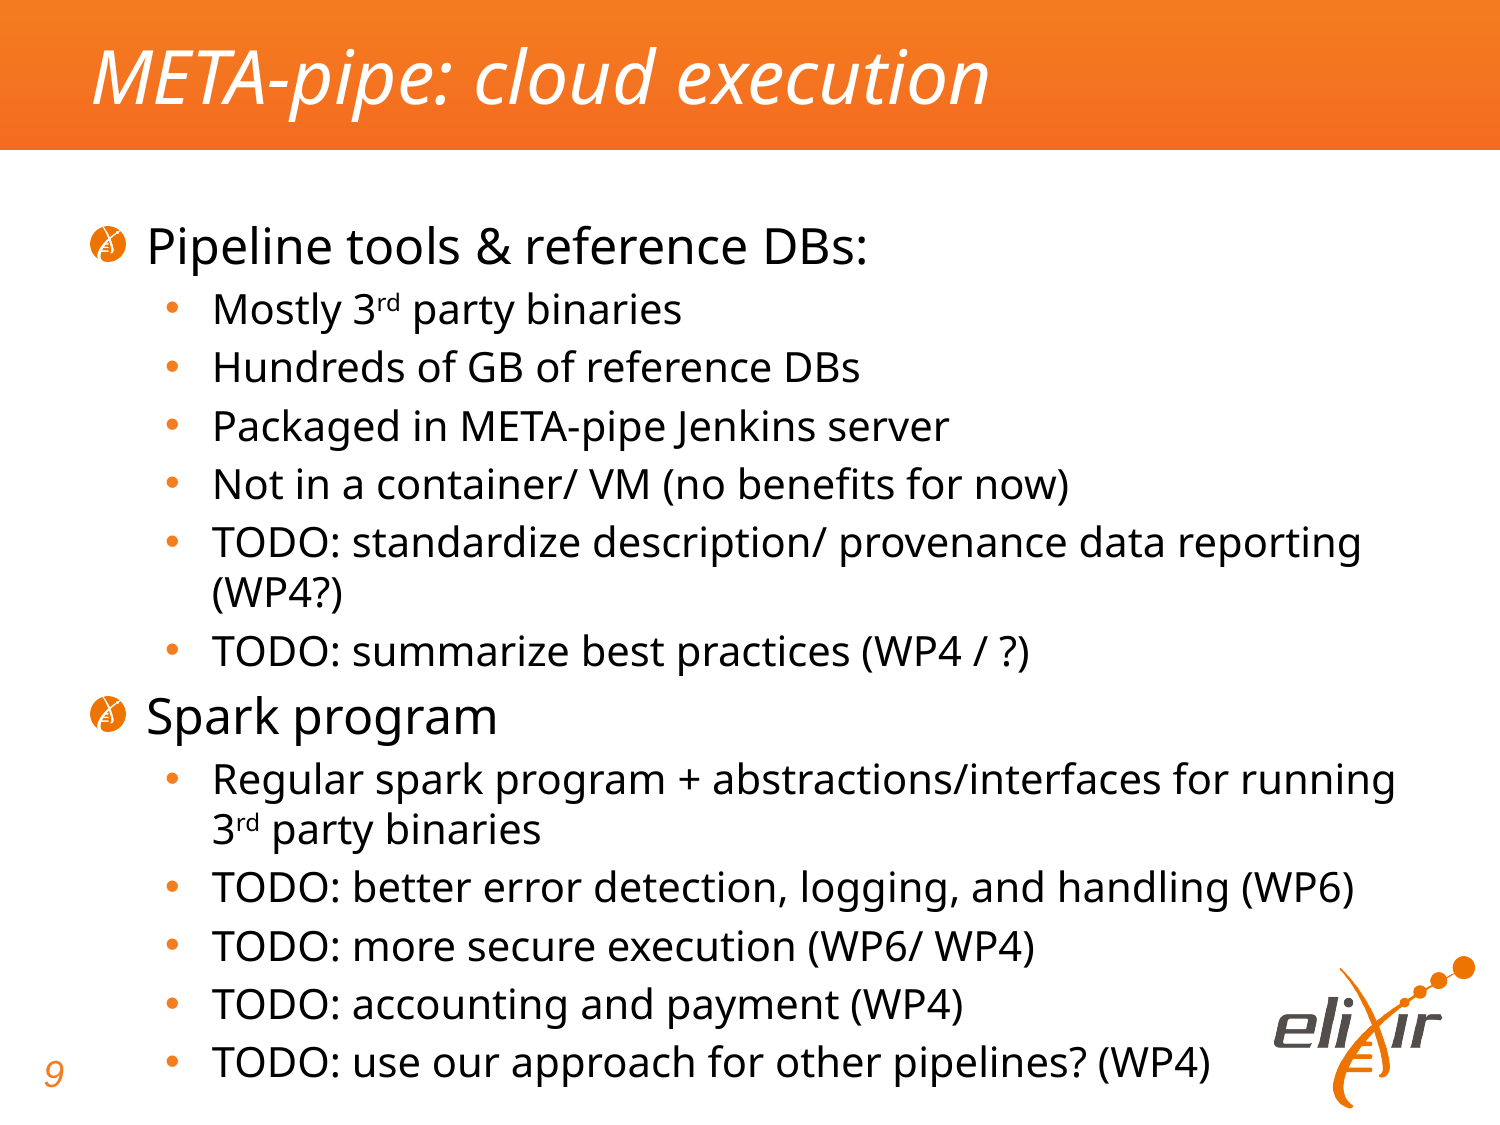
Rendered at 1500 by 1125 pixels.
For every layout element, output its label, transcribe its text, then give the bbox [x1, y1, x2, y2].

list Pipeline tools & reference DBs: Mostly 3rd party binaries Hundreds of GB of reference DBs Packaged in META-pipe Jenkins server Not in a container/ VM (no benefits for now) TODO: standardize description/ provenance data reporting (WP4?) TODO: summarize best practices (WP4 / ?) Spark program Regular spark program + abstractions/interfaces for running 3rd party binaries TODO: better error detection, logging, and handling (WP6) TODO: more secure execution (WP6/ WP4) TODO: accounting and payment (WP4) TODO: use our approach for other pipelines? (WP4) [75, 206, 1425, 967]
slide_number 9 [28, 1058, 141, 1086]
picture [90, 696, 126, 732]
picture [1274, 956, 1475, 1109]
picture [90, 226, 126, 262]
title META-pipe: cloud execution [75, 22, 1425, 128]
